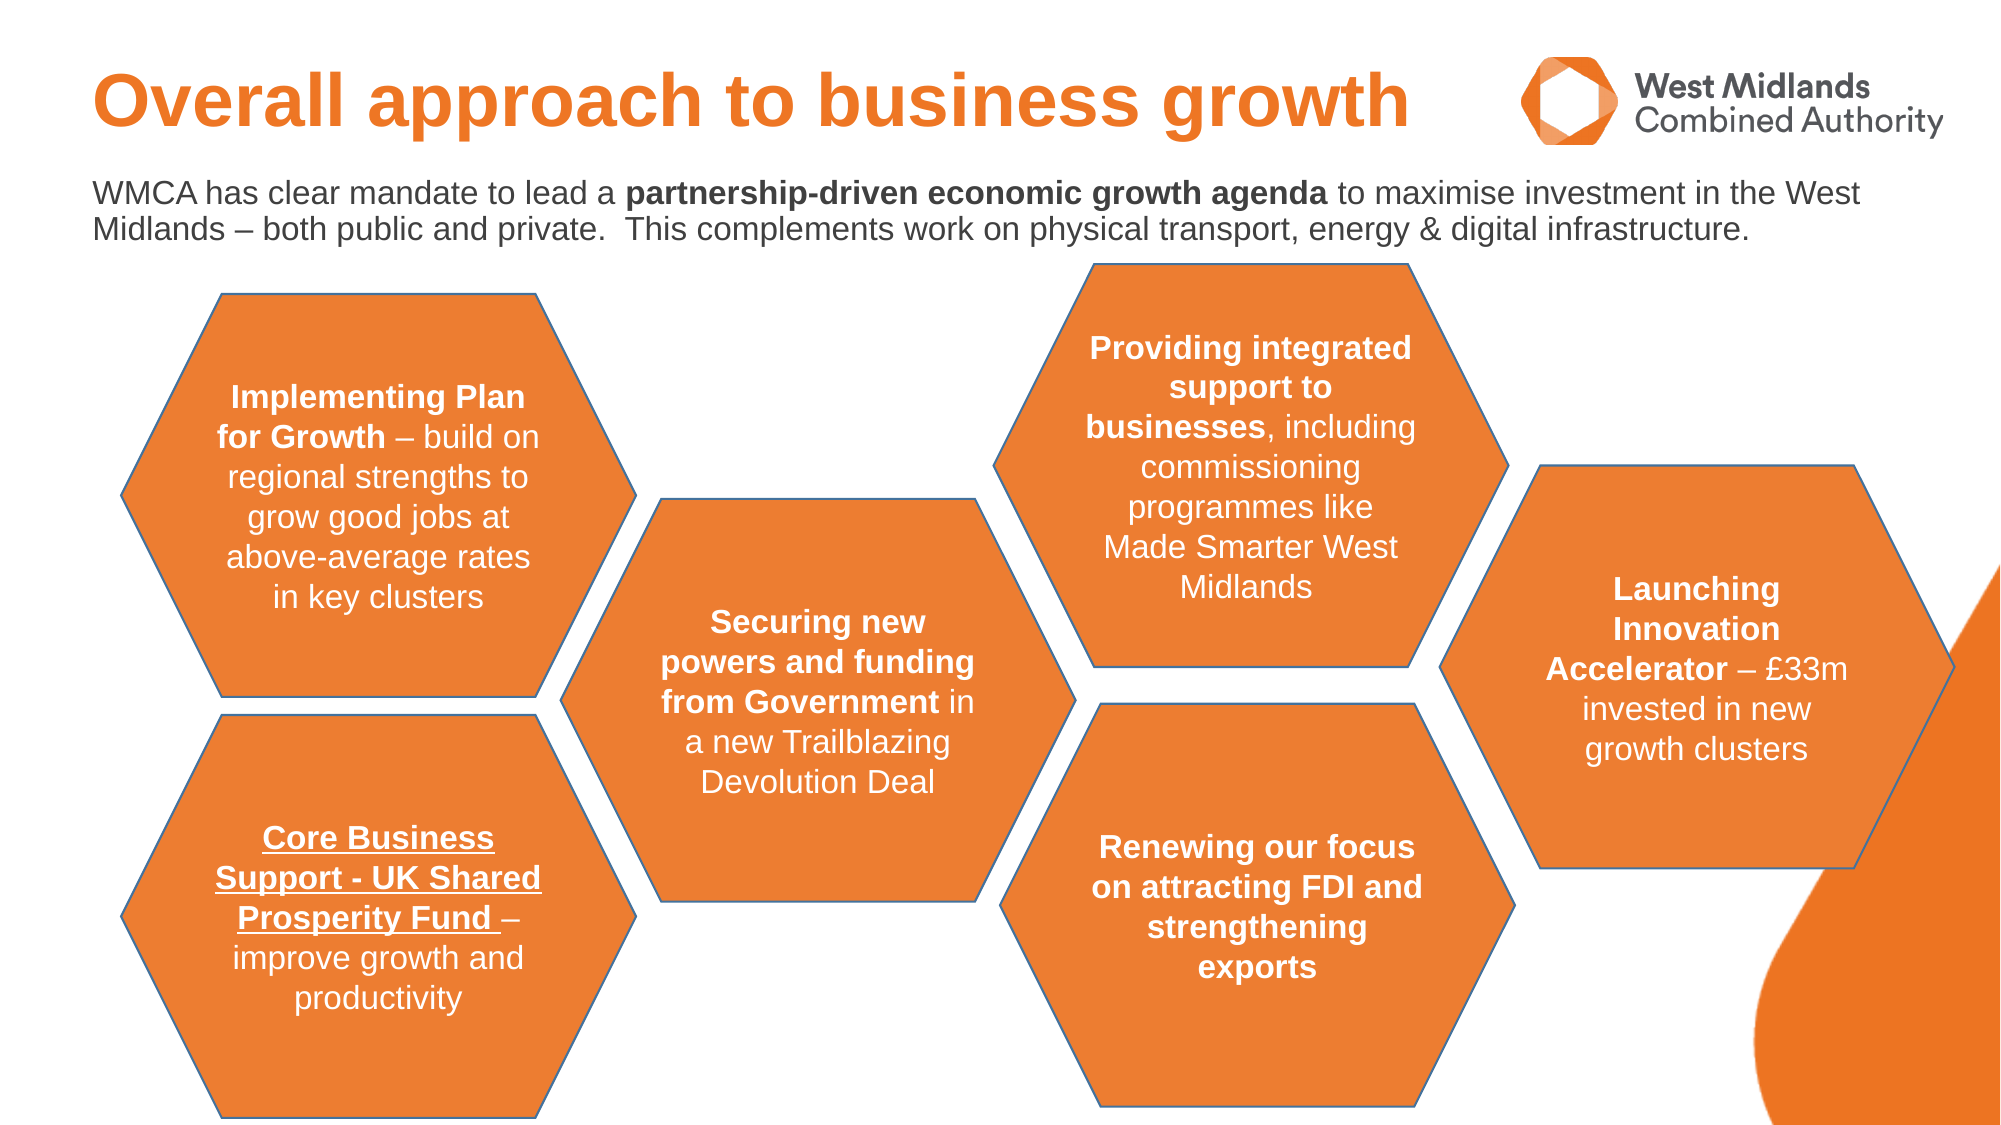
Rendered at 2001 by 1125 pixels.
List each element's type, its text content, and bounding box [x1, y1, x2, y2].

picture [1569, 555, 2001, 1125]
title Overall approach to business growth [77, 5, 1803, 168]
text_box Core Business Support - UK Shared Prosperity Fund – improve growth and productivity [119, 713, 638, 1119]
text_box Launching Innovation Accelerator – £33m invested in new growth clusters [1438, 464, 1956, 870]
text_box Implementing Plan for Growth – build on regional strengths to grow good jobs at above-average rates in key clusters [119, 292, 638, 698]
list WMCA has clear mandate to lead a partnership-driven economic growth agenda to maximise investment in the West Midlands – both public and private. This complements work on physical transport, energy & digital infrastructure. [77, 168, 1923, 883]
text_box Securing new powers and funding from Government in a new Trailblazing Devolution Deal [559, 497, 1077, 903]
text_box Providing integrated support to businesses, including commissioning programmes like Made Smarter West Midlands [992, 263, 1510, 669]
text_box Renewing our focus on attracting FDI and strengthening exports [998, 702, 1517, 1108]
